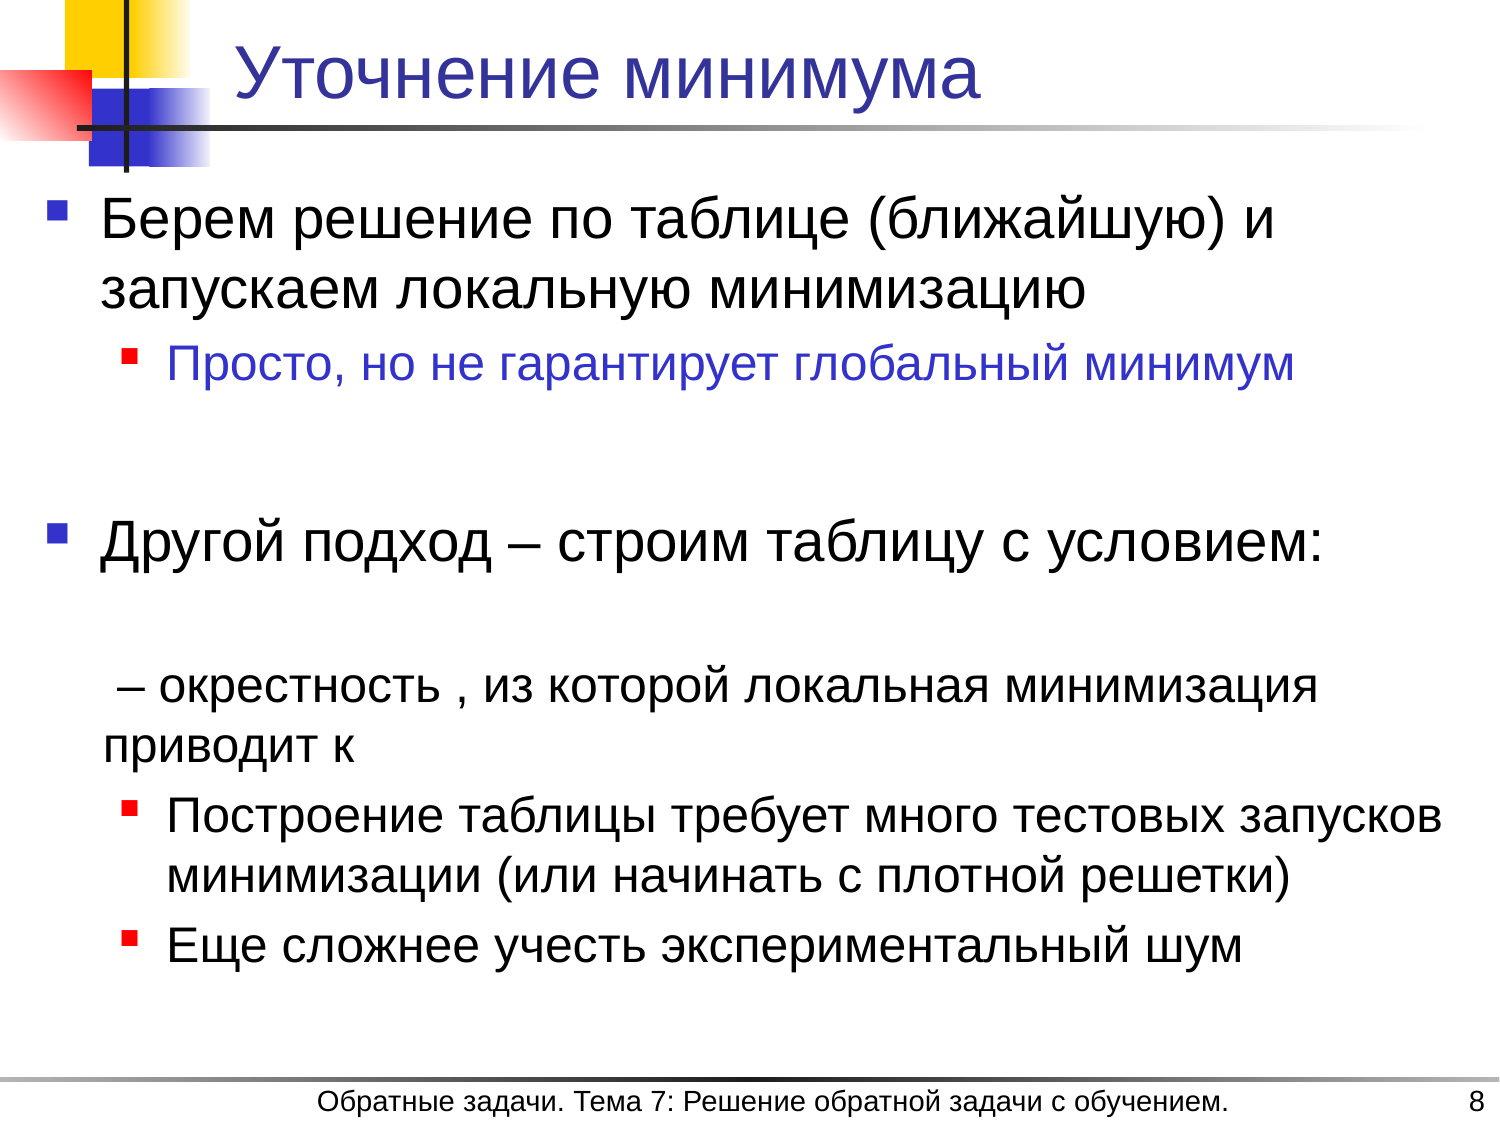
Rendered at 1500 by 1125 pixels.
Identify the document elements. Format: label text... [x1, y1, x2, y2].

slide_number 8 [1340, 1070, 1500, 1125]
footer Обратные задачи. Тема 7: Решение обратной задачи с обучением. [253, 1070, 1294, 1125]
title Уточнение минимума [218, 0, 1474, 122]
